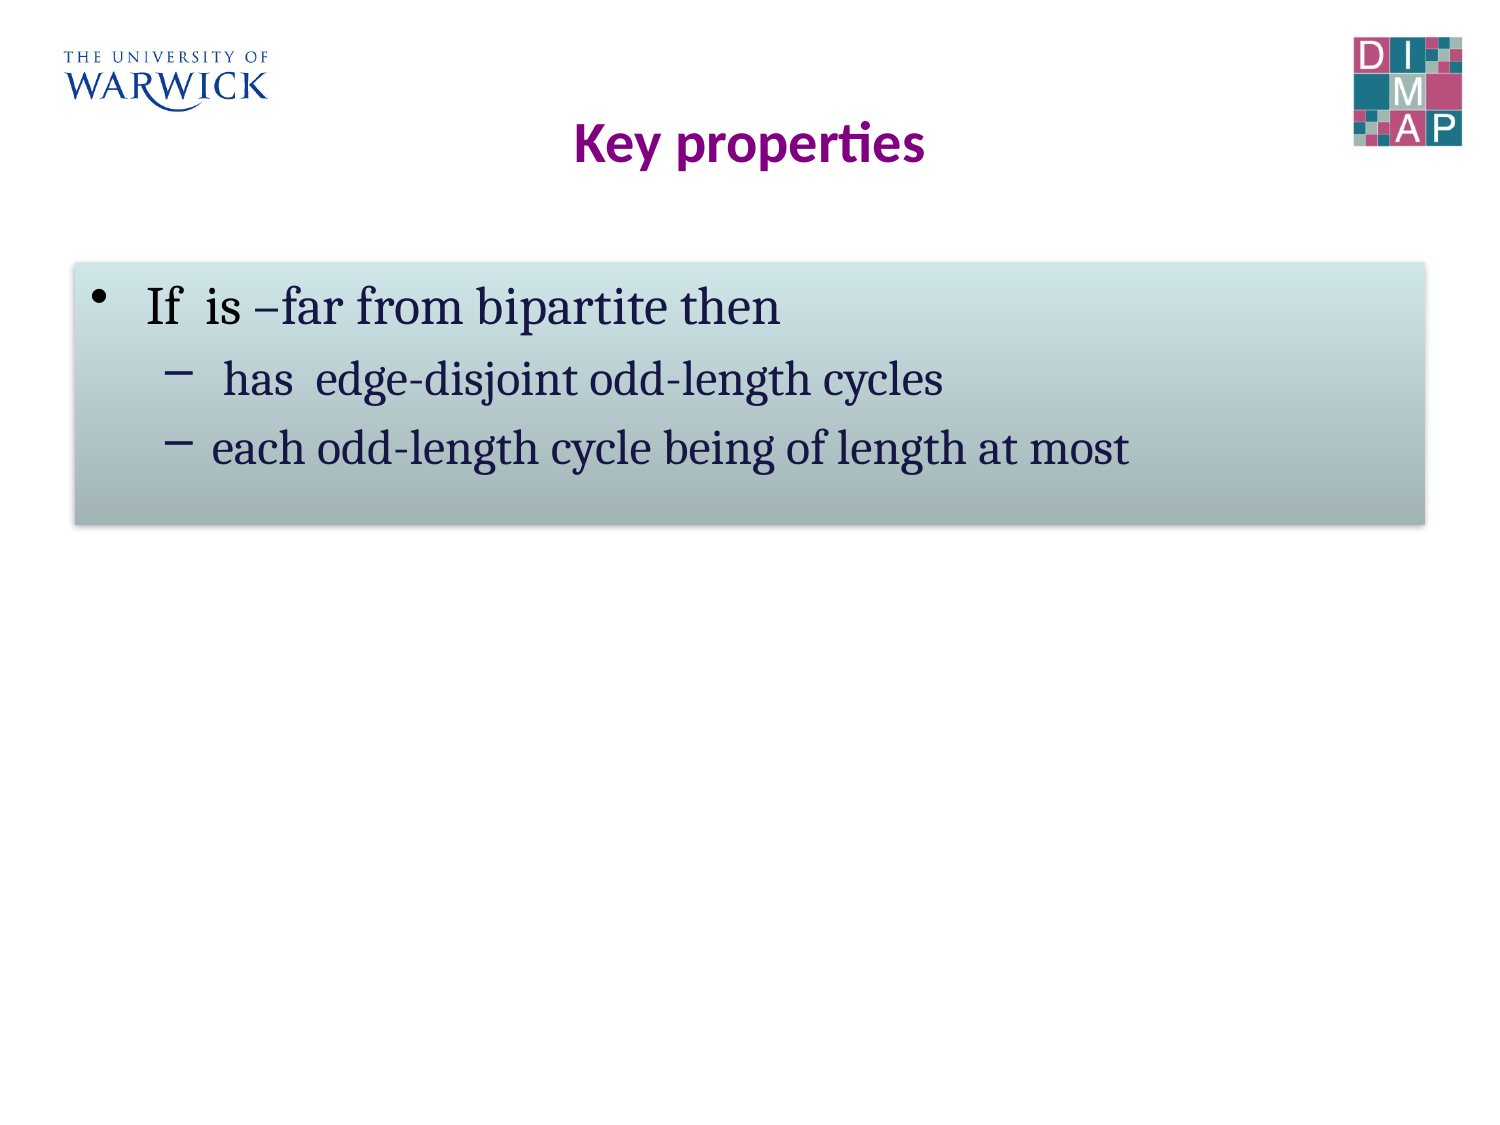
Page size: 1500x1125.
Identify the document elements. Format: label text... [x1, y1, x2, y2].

picture [37, 24, 293, 125]
title Key properties [74, 44, 1426, 233]
picture [1350, 24, 1465, 150]
